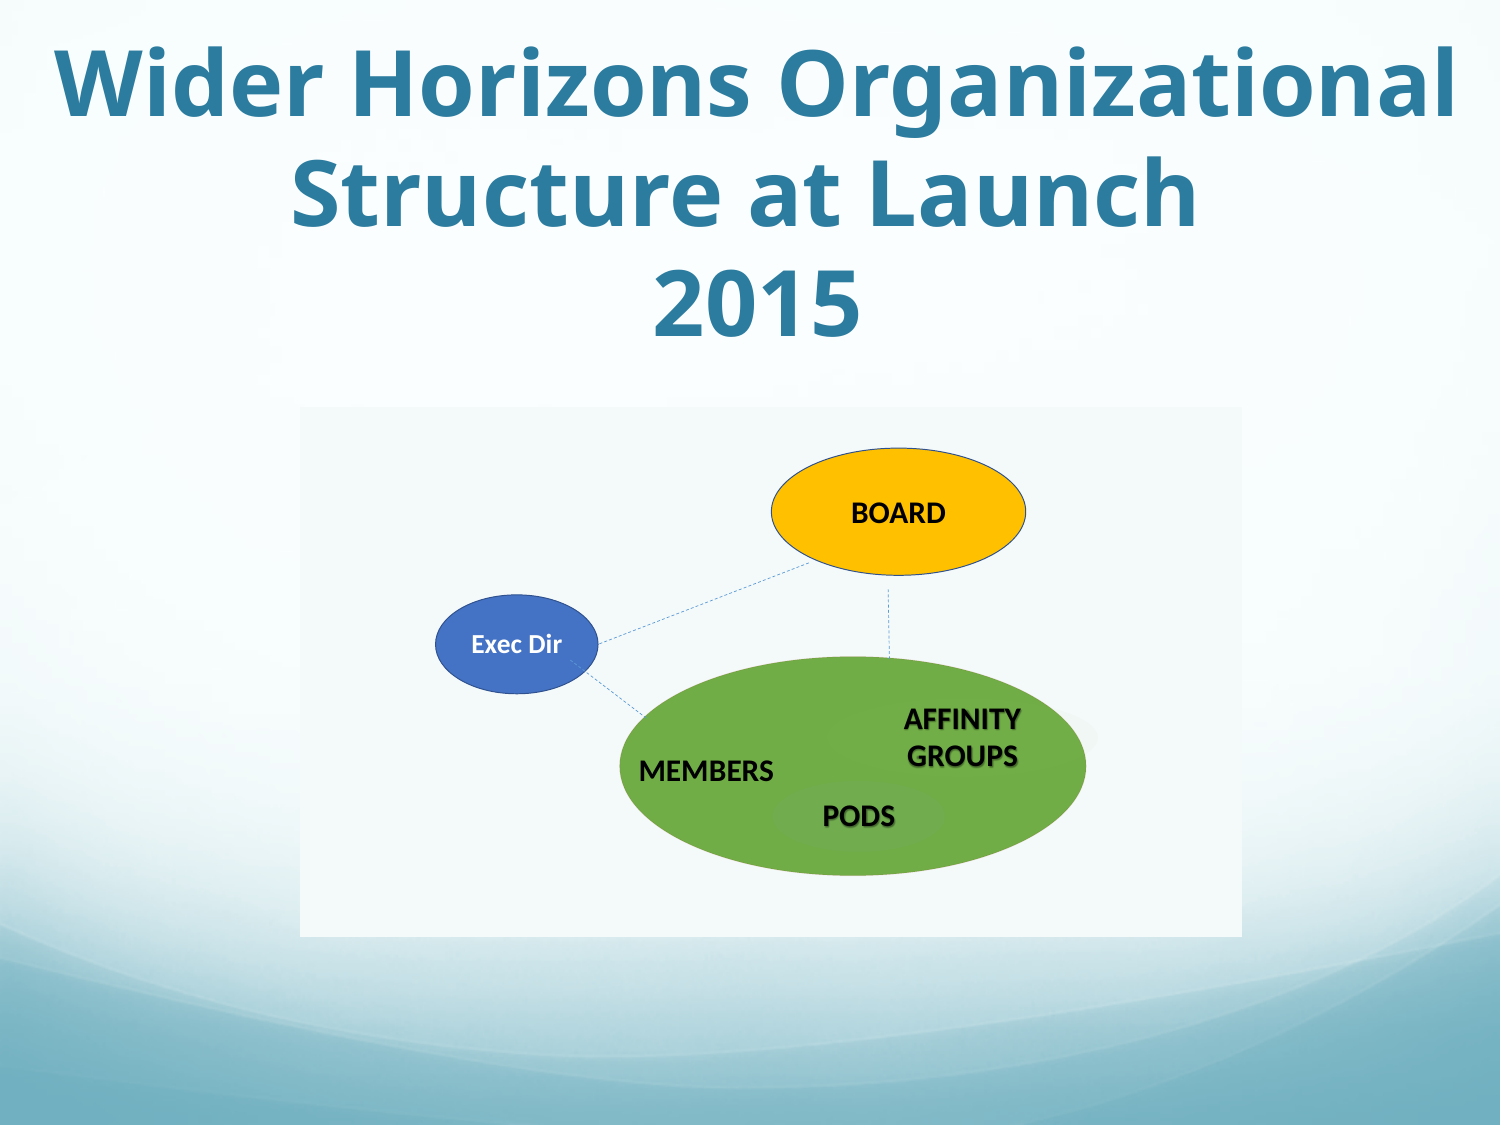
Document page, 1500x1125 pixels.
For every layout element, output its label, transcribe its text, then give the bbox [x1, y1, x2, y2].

title Wider Horizons Organizational Structure at Launch 2015 [39, 17, 1477, 362]
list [299, 406, 1243, 938]
